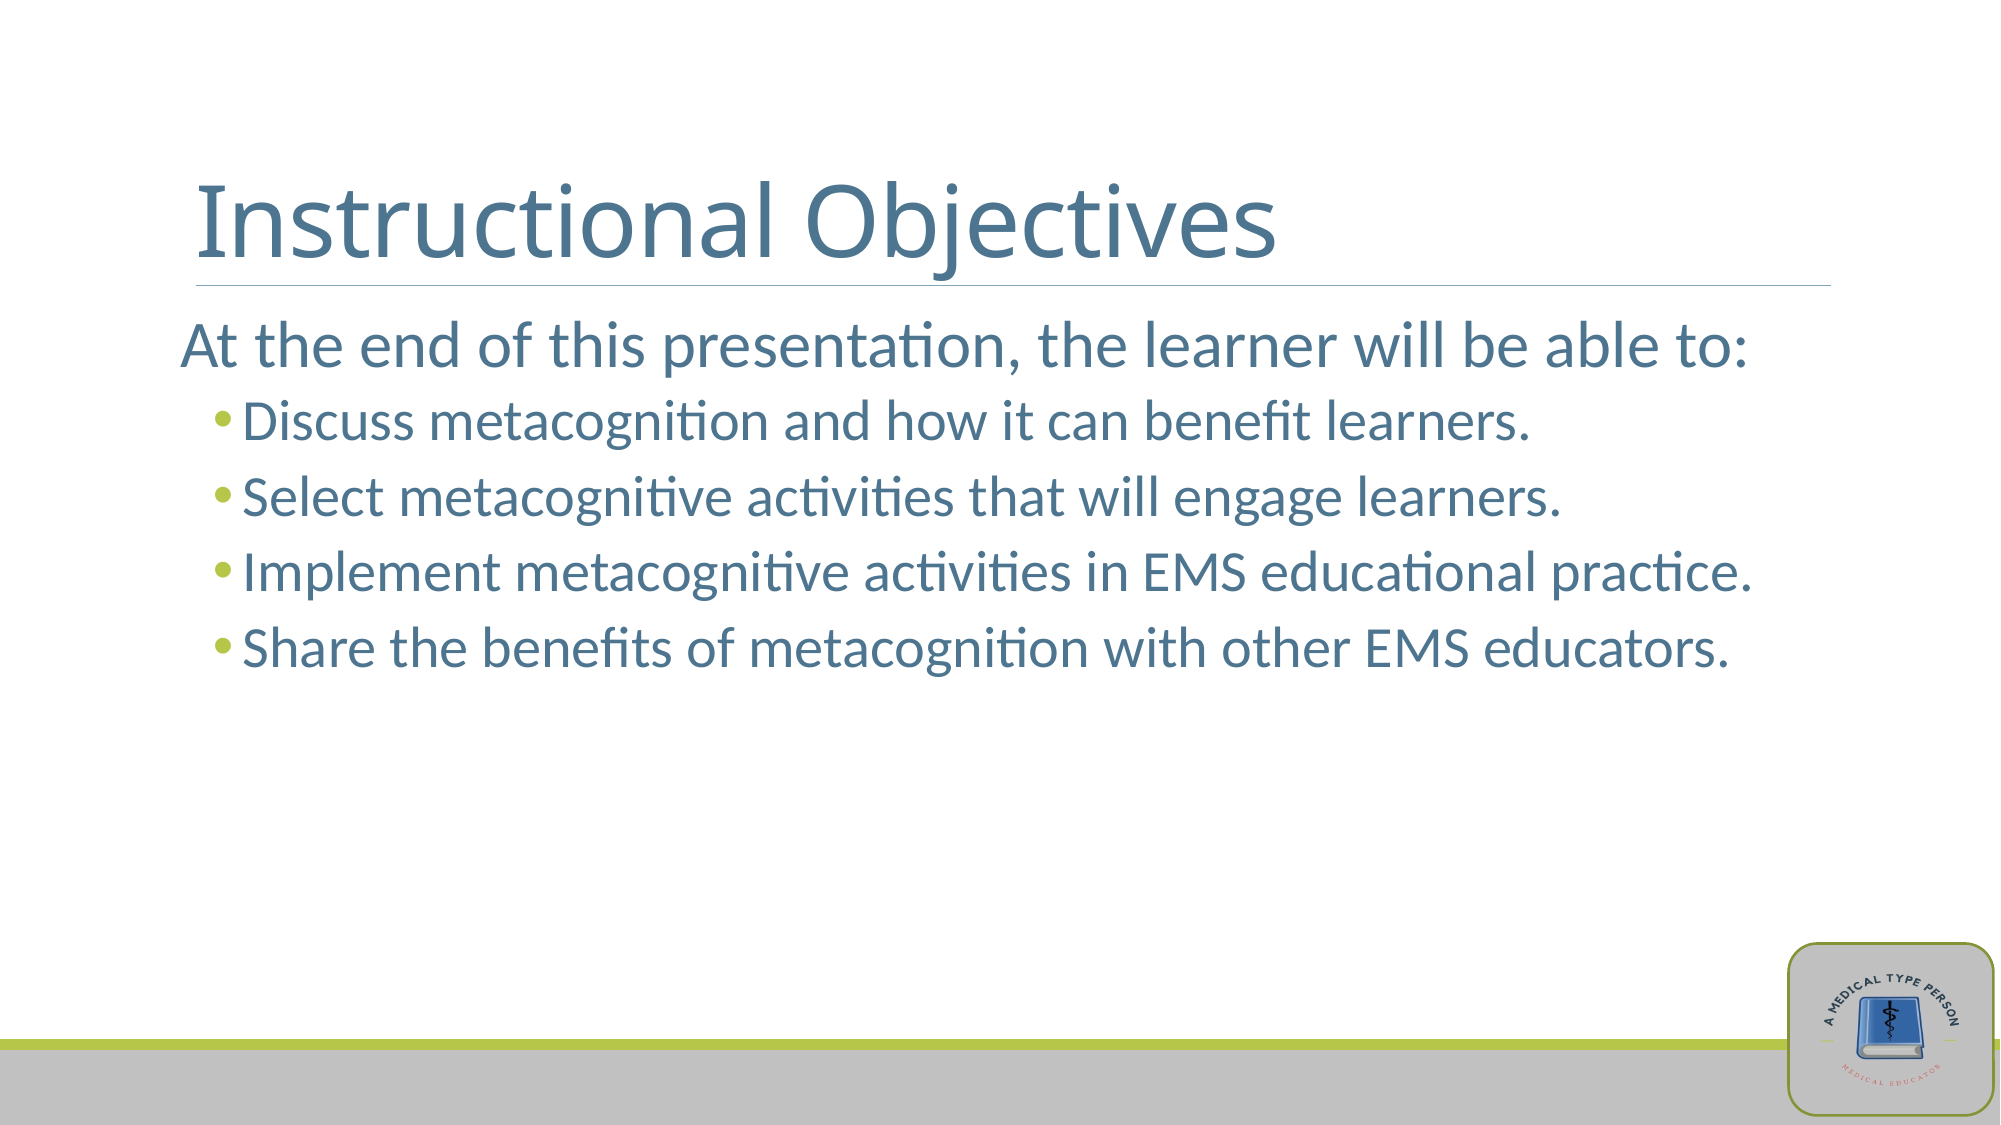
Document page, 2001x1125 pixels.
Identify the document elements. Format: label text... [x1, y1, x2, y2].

list At the end of this presentation, the learner will be able to: Discuss metacognition and how it can benefit learners. Select metacognitive activities that will engage learners. Implement metacognitive activities in EMS educational practice. Share the benefits of metacognition with other EMS educators. [180, 302, 1830, 963]
title Instructional Objectives [180, 47, 1830, 285]
picture [1790, 945, 1992, 1114]
